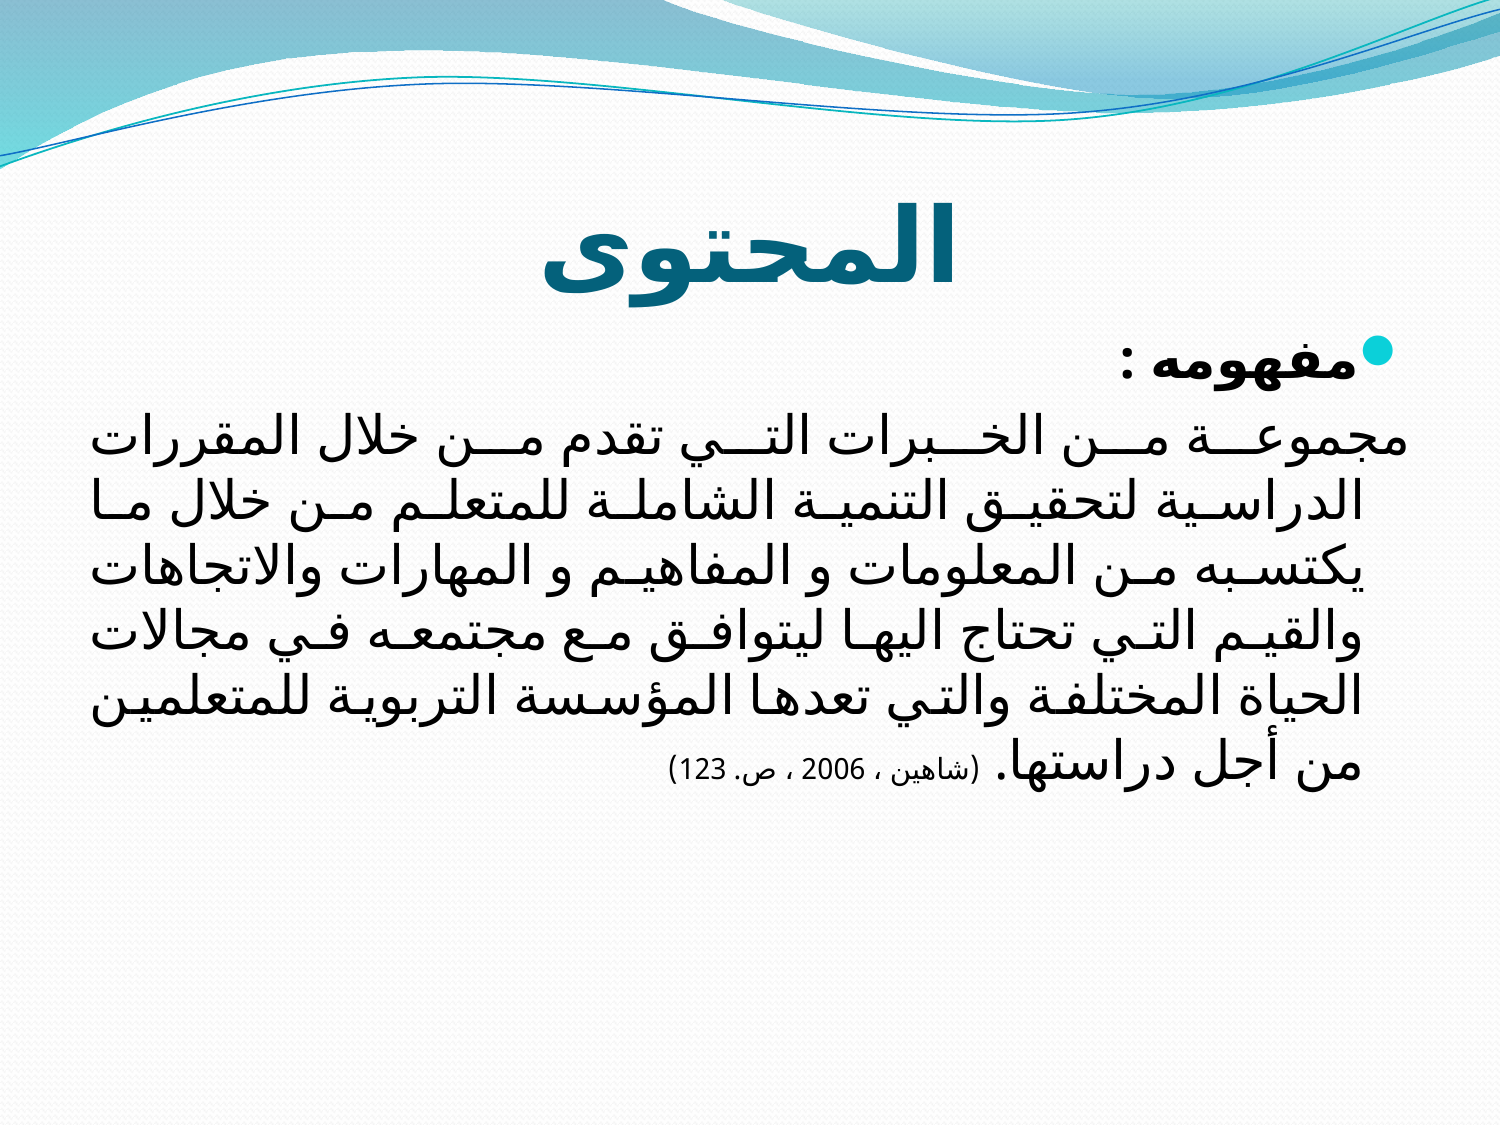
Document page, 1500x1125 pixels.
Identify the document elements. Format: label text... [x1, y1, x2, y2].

title المحتوى [75, 115, 1425, 303]
list مفهومه : مجموعة من الخبرات التي تقدم من خلال المقررات الدراسية لتحقيق التنمية الشاملة للمتعلم من خلال ما يكتسبه من المعلومات و المفاهيم و المهارات والاتجاهات والقيم التي تحتاج اليها ليتوافق مع مجتمعه في مجالات الحياة المختلفة والتي تعدها المؤسسة التربوية للمتعلمين من أجل دراستها. (شاهين ، 2006 ، ص. 123) [75, 317, 1425, 1038]
